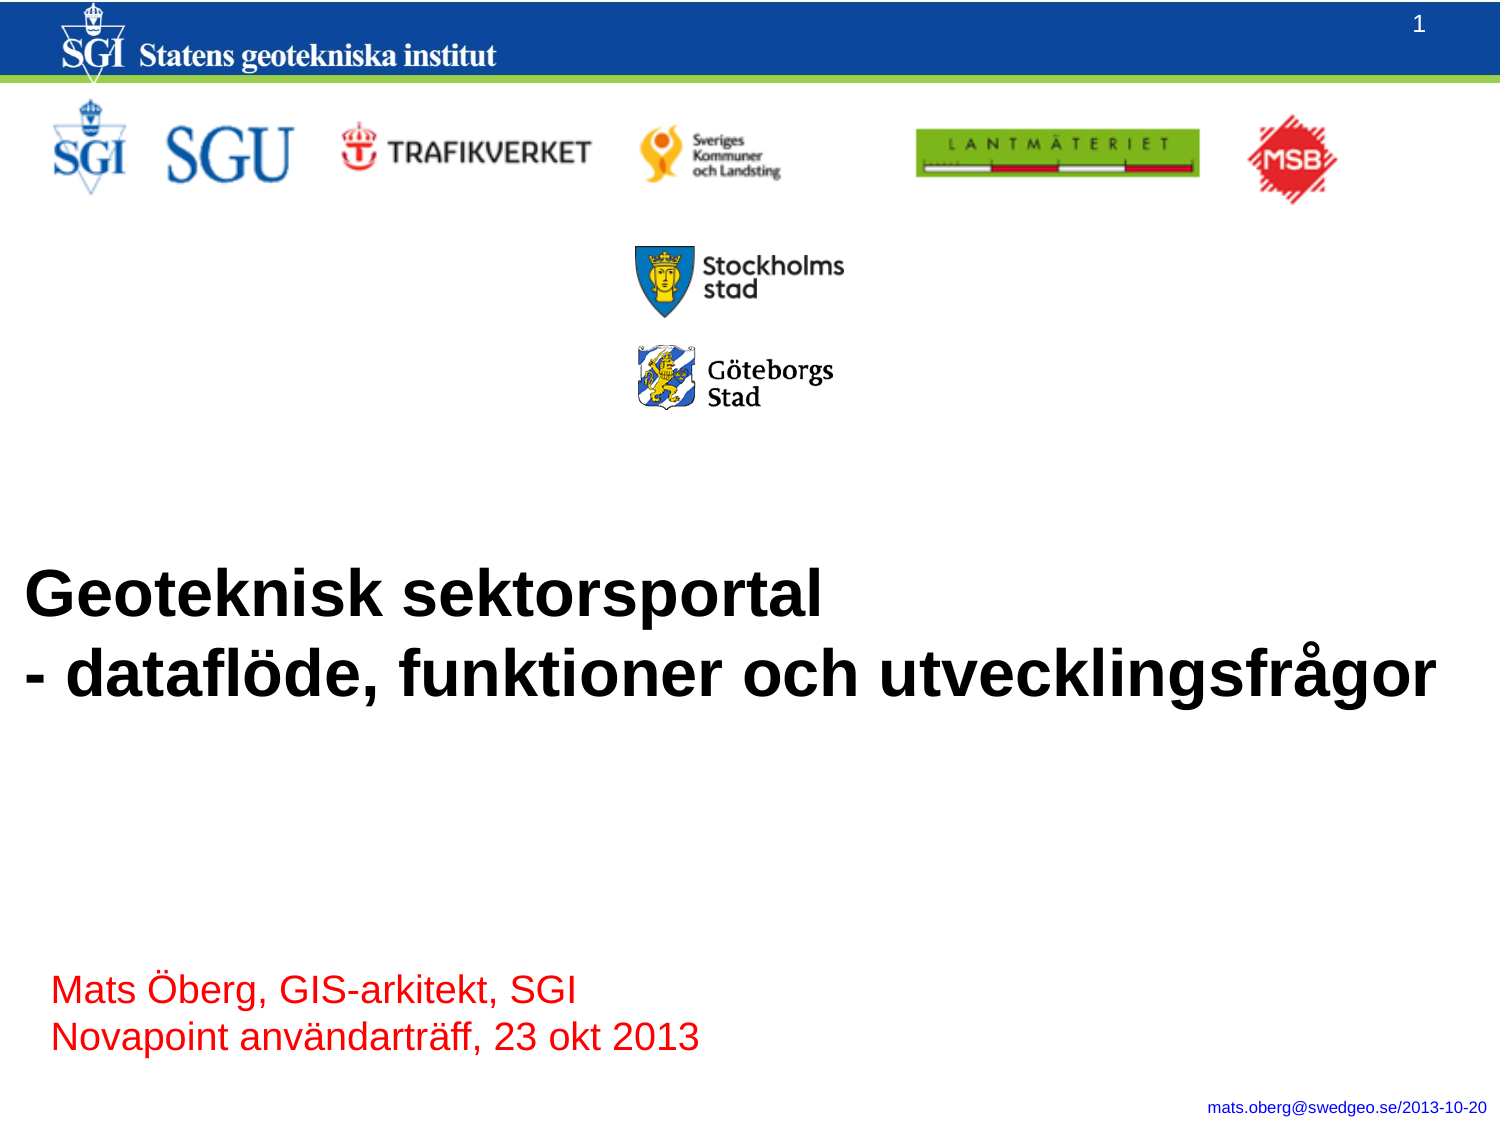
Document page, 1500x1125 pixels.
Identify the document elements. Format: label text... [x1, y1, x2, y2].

picture [53, 98, 1341, 207]
picture [635, 246, 844, 318]
picture [0, 0, 1500, 83]
text_box Geoteknisk sektorsportal - dataflöde, funktioner och utvecklingsfrågor [8, 542, 1464, 718]
text_box Mats Öberg, GIS-arkitekt, SGI Novapoint användarträff, 23 okt 2013 [35, 956, 716, 1066]
picture [632, 339, 841, 417]
